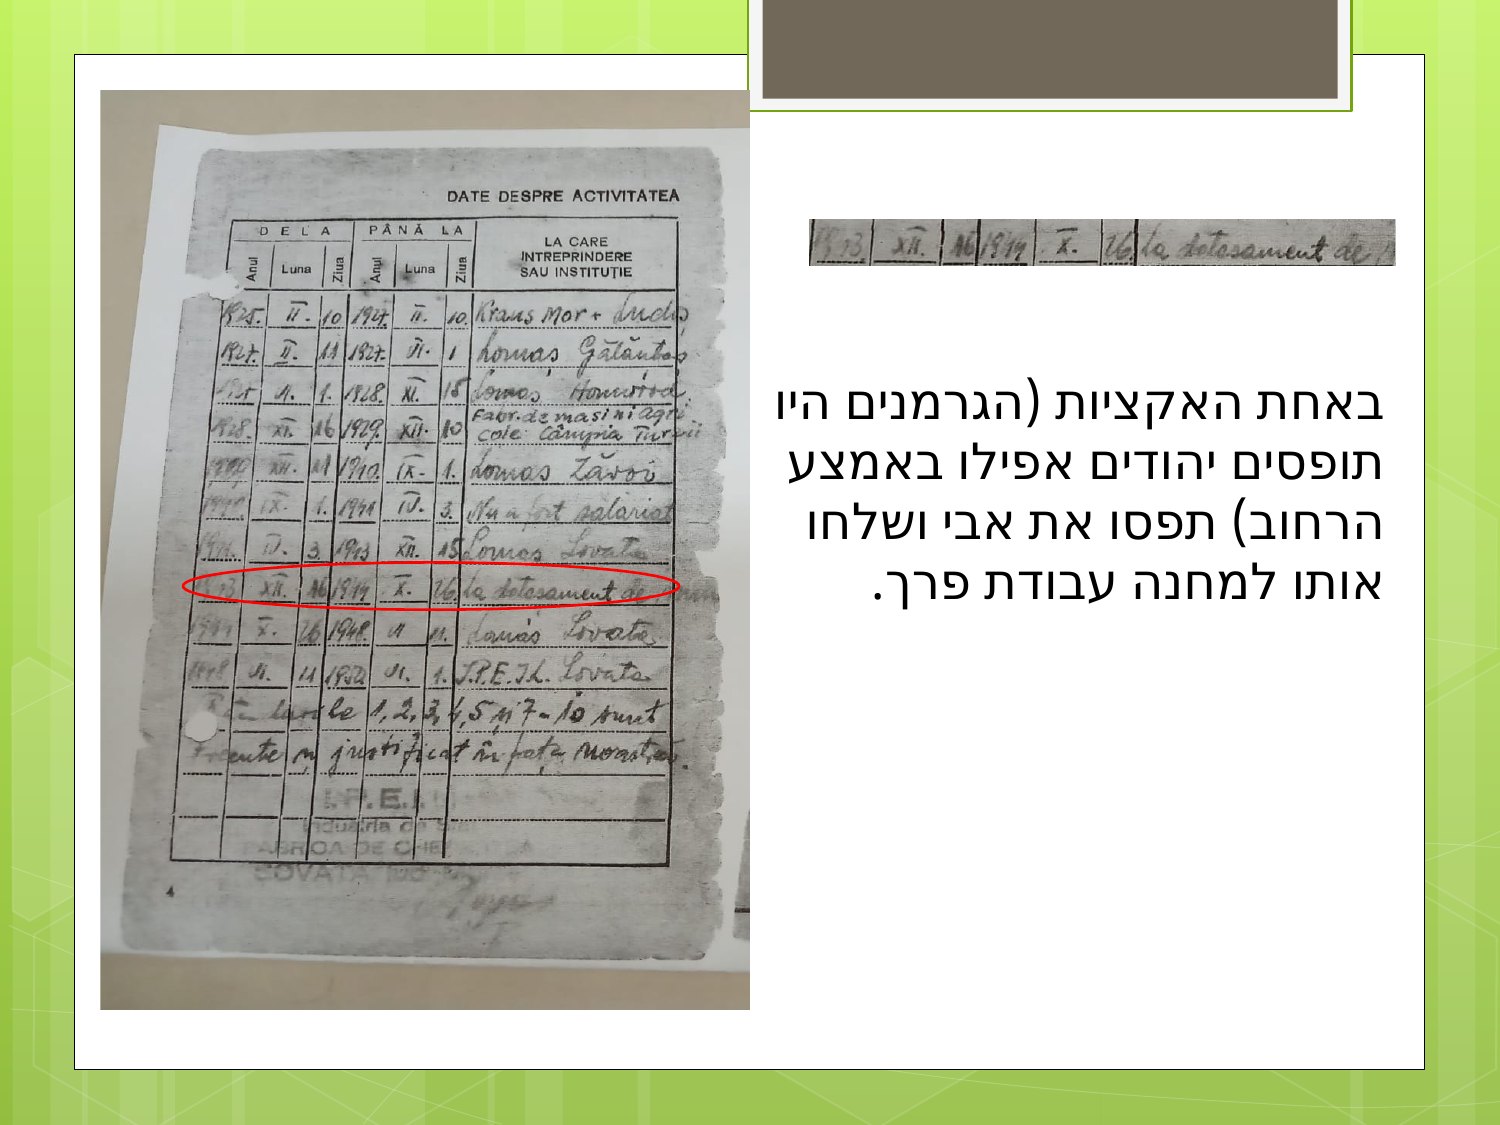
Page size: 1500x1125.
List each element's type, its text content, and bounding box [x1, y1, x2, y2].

list באחת האקציות (הגרמנים היו תופסים יהודים אפילו באמצע הרחוב) תפסו את אבי ושלחו אותו למחנה עבודת פרך. [755, 361, 1412, 681]
picture [100, 89, 751, 1011]
picture [808, 219, 1396, 267]
